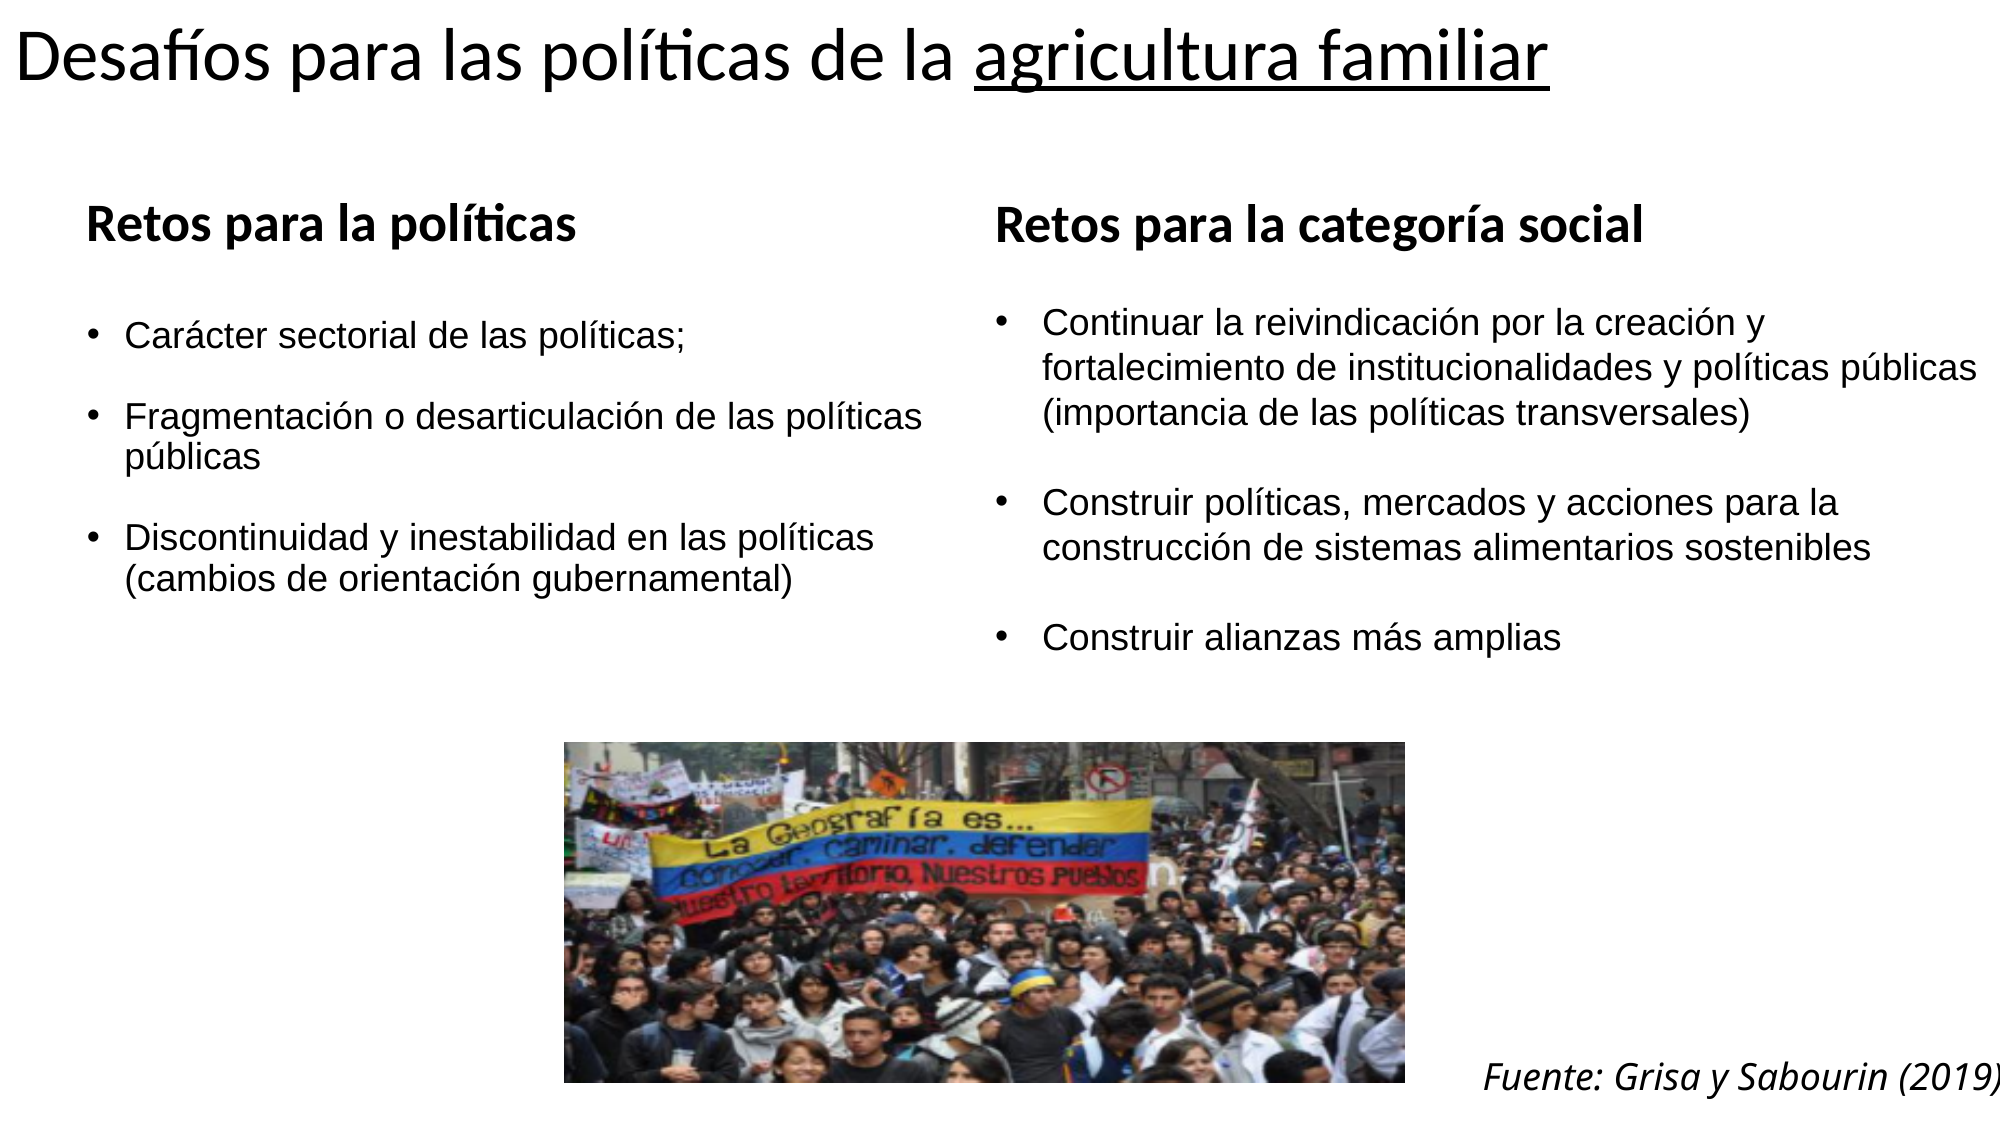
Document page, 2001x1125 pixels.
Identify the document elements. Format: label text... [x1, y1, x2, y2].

text_box Fuente: Grisa y Sabourin (2019) [1467, 1045, 2000, 1105]
picture [564, 742, 1405, 1083]
list Retos para la políticas Carácter sectorial de las políticas; Fragmentación o desarticulación de las políticas públicas Discontinuidad y inestabilidad en las políticas (cambios de orientación gubernamental) [71, 187, 955, 677]
title Desafíos para las políticas de la agricultura familiar [0, 0, 1725, 114]
text_box Retos para la categoría social Continuar la reivindicación por la creación y fortalecimiento de institucionalidades y políticas públicas (importancia de las políticas transversales) Construir políticas, mercados y acciones para la construcción de sistemas alimentarios sostenibles Construir alianzas más amplias [980, 180, 1993, 666]
